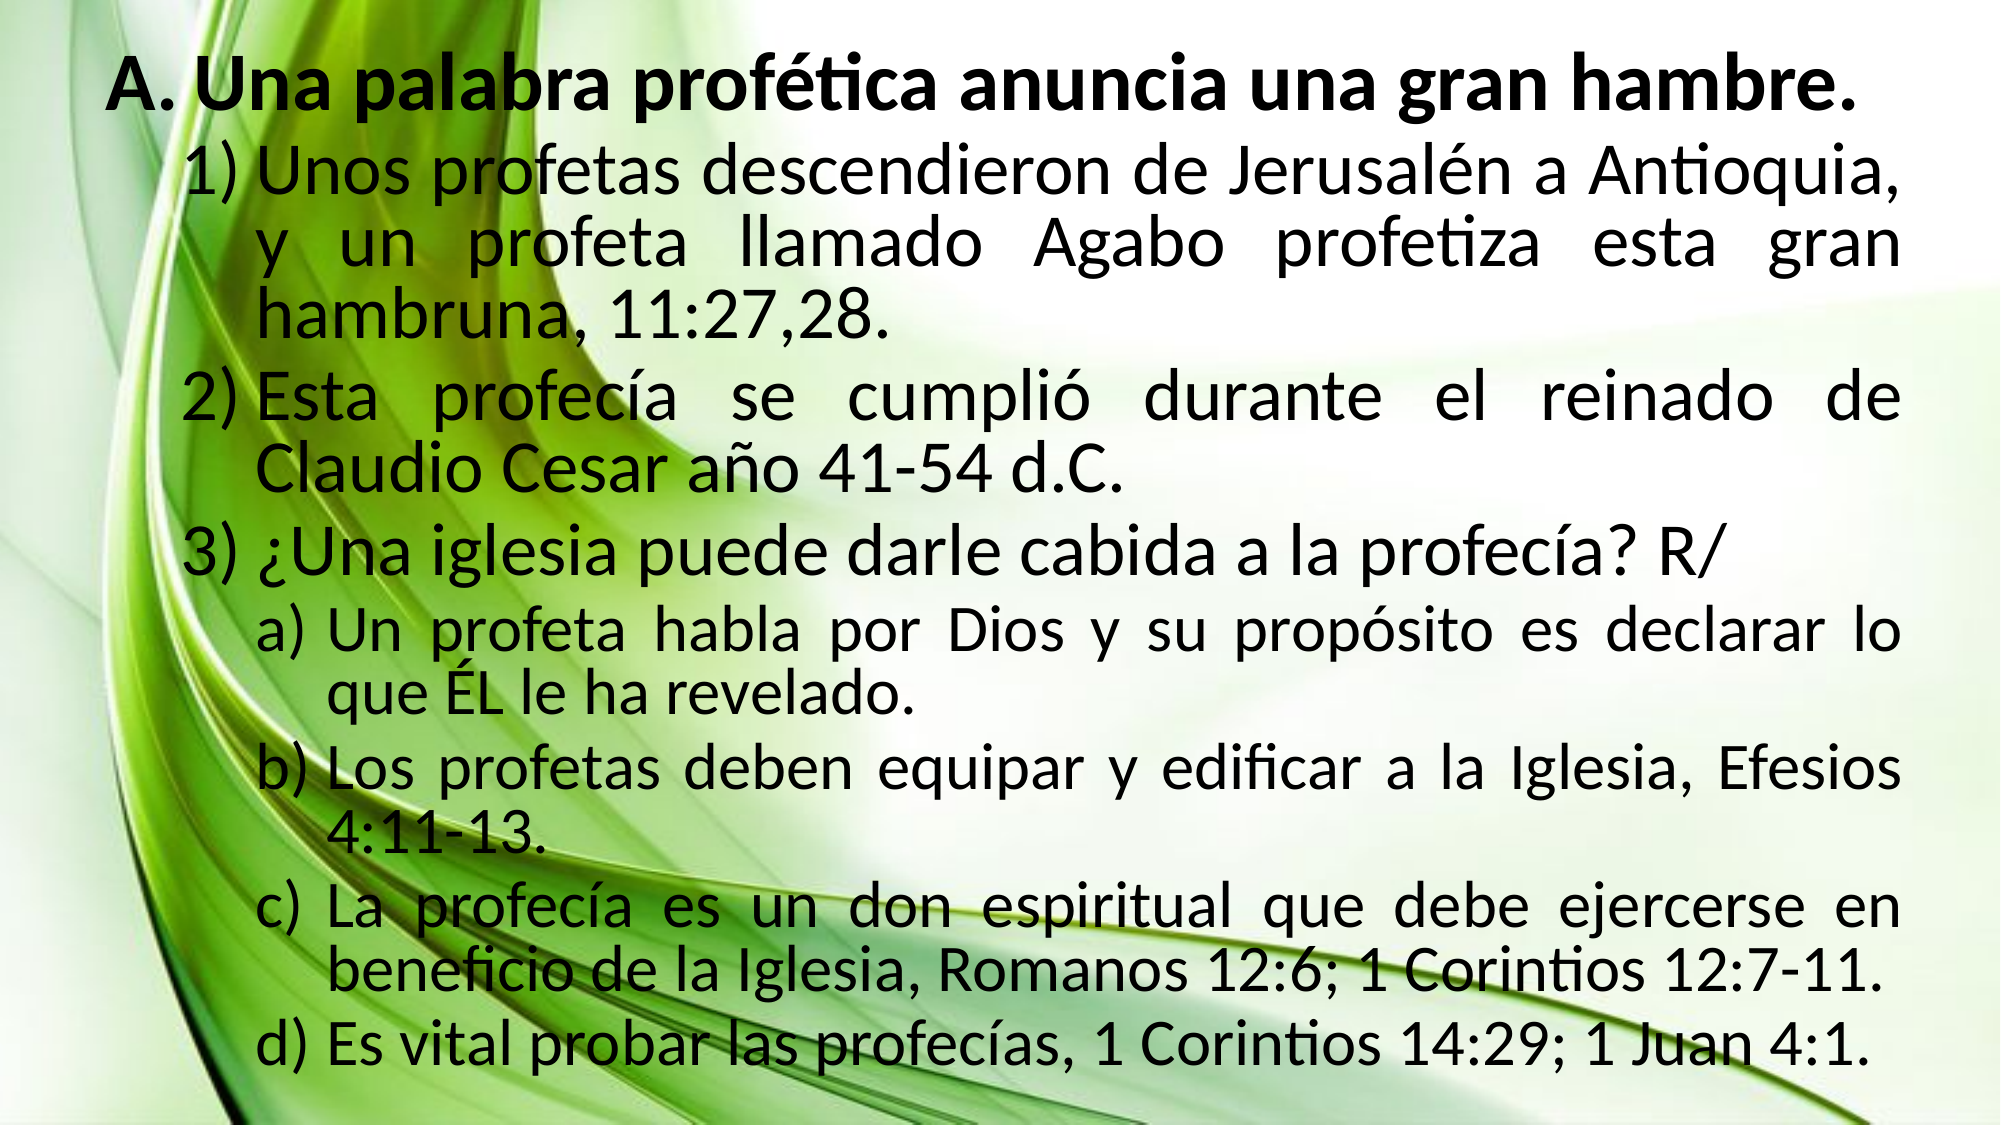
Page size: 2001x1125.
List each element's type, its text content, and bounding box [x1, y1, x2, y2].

picture [0, 0, 2001, 1125]
list Una palabra profética anuncia una gran hambre. Unos profetas descendieron de Jerusalén a Antioquia, y un profeta llamado Agabo profetiza esta gran hambruna, 11:27,28. Esta profecía se cumplió durante el reinado de Claudio Cesar año 41-54 d.C. ¿Una iglesia puede darle cabida a la profecía? R/ Un profeta habla por Dios y su propósito es declarar lo que ÉL le ha revelado. Los profetas deben equipar y edificar a la Iglesia, Efesios 4:11-13. La profecía es un don espiritual que debe ejercerse en beneficio de la Iglesia, Romanos 12:6; 1 Corintios 12:7-11. Es vital probar las profecías, 1 Corintios 14:29; 1 Juan 4:1. [90, 59, 1920, 1066]
